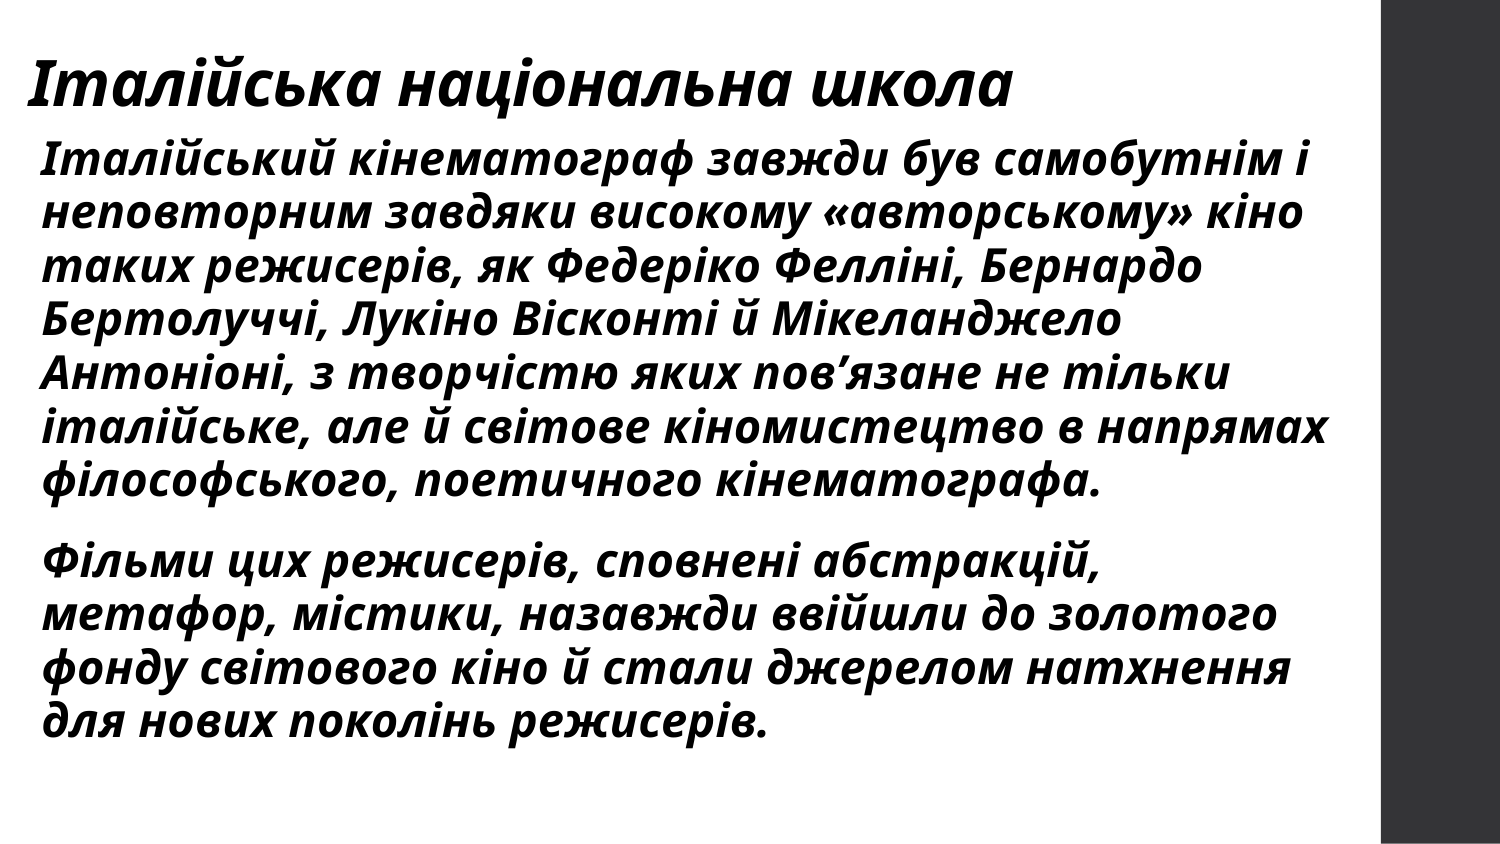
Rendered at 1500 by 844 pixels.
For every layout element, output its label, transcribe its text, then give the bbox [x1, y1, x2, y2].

list Італійський кінематограф завжди був самобутнім і неповторним завдяки високому «авторському» кіно таких режисерів, як Федеріко Фелліні, Бернардо Бертолуччі, Лукіно Вісконті й Мікеланджело Антоніоні, з творчістю яких пов’язане не тільки італійське, але й світове кіномистецтво в напрямах філософського, поетичного кінематографа. Фільми цих режисерів, сповнені абстракцій, метафор, містики, назавжди ввійшли до золотого фонду світового кіно й стали джерелом натхнення для нових поколінь режисерів. [29, 126, 1365, 761]
title Італійська національна школа [17, 45, 1400, 127]
